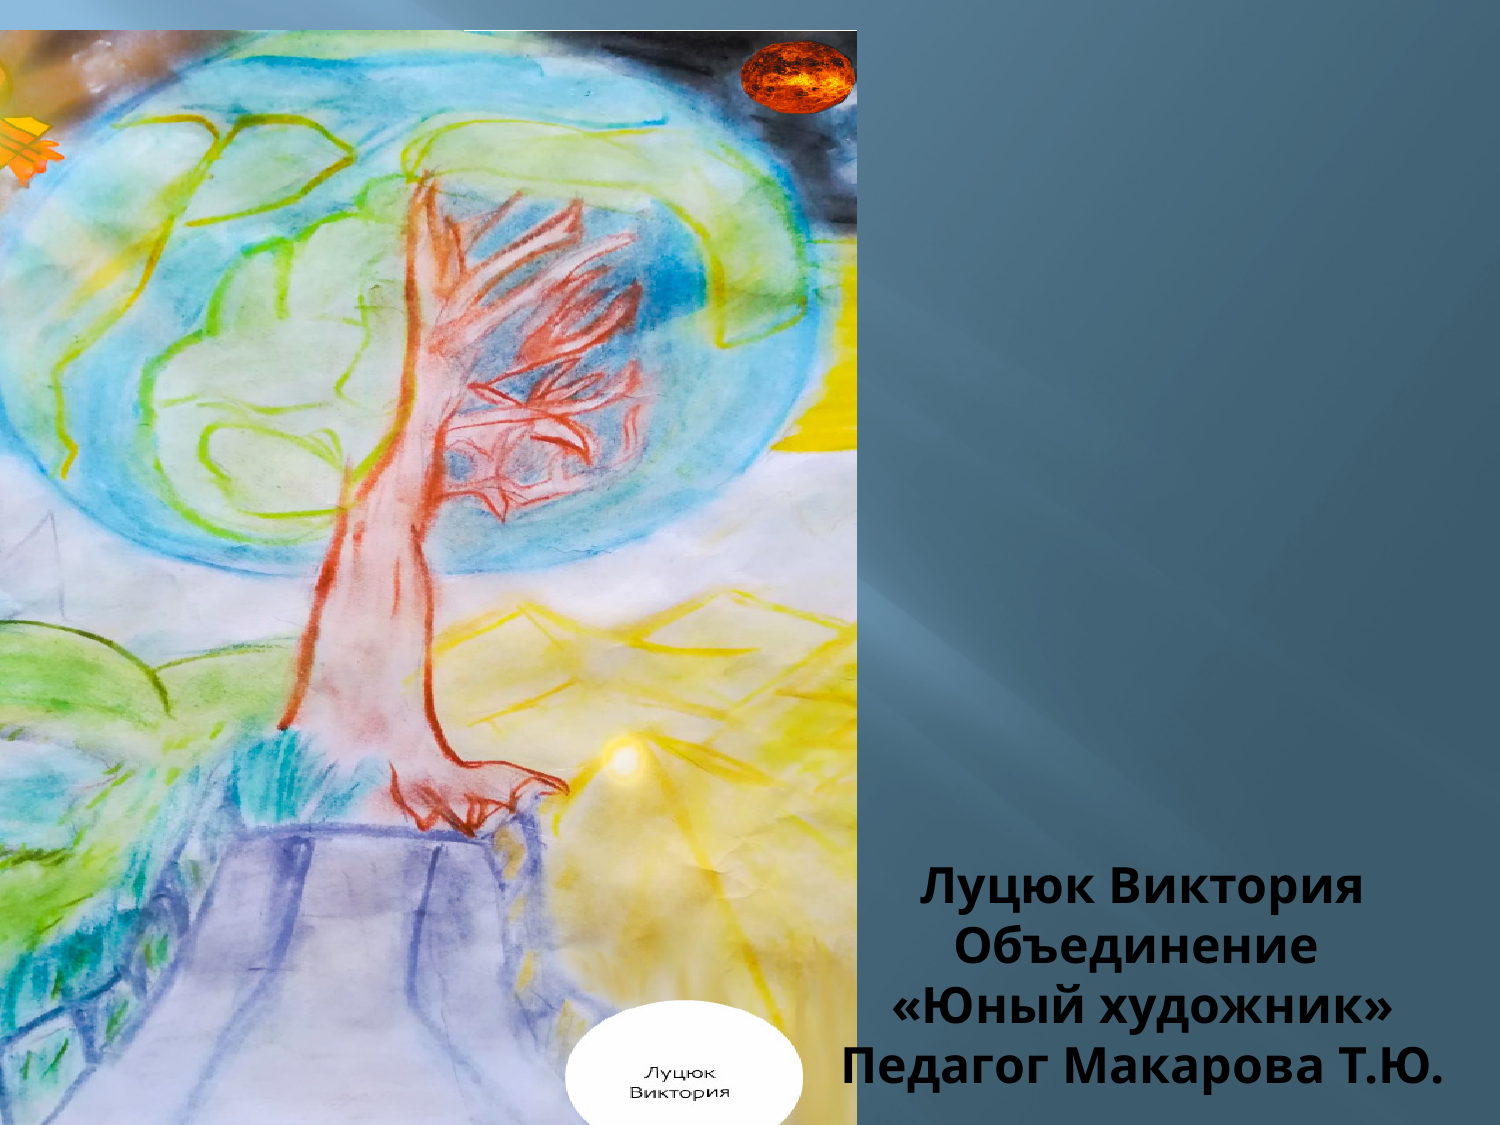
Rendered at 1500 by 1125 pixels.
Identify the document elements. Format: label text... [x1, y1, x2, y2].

text_box Луцюк Виктория Объединение «Юный художник» Педагог Макарова Т.Ю. [901, 845, 1500, 1101]
picture [0, 30, 857, 1125]
